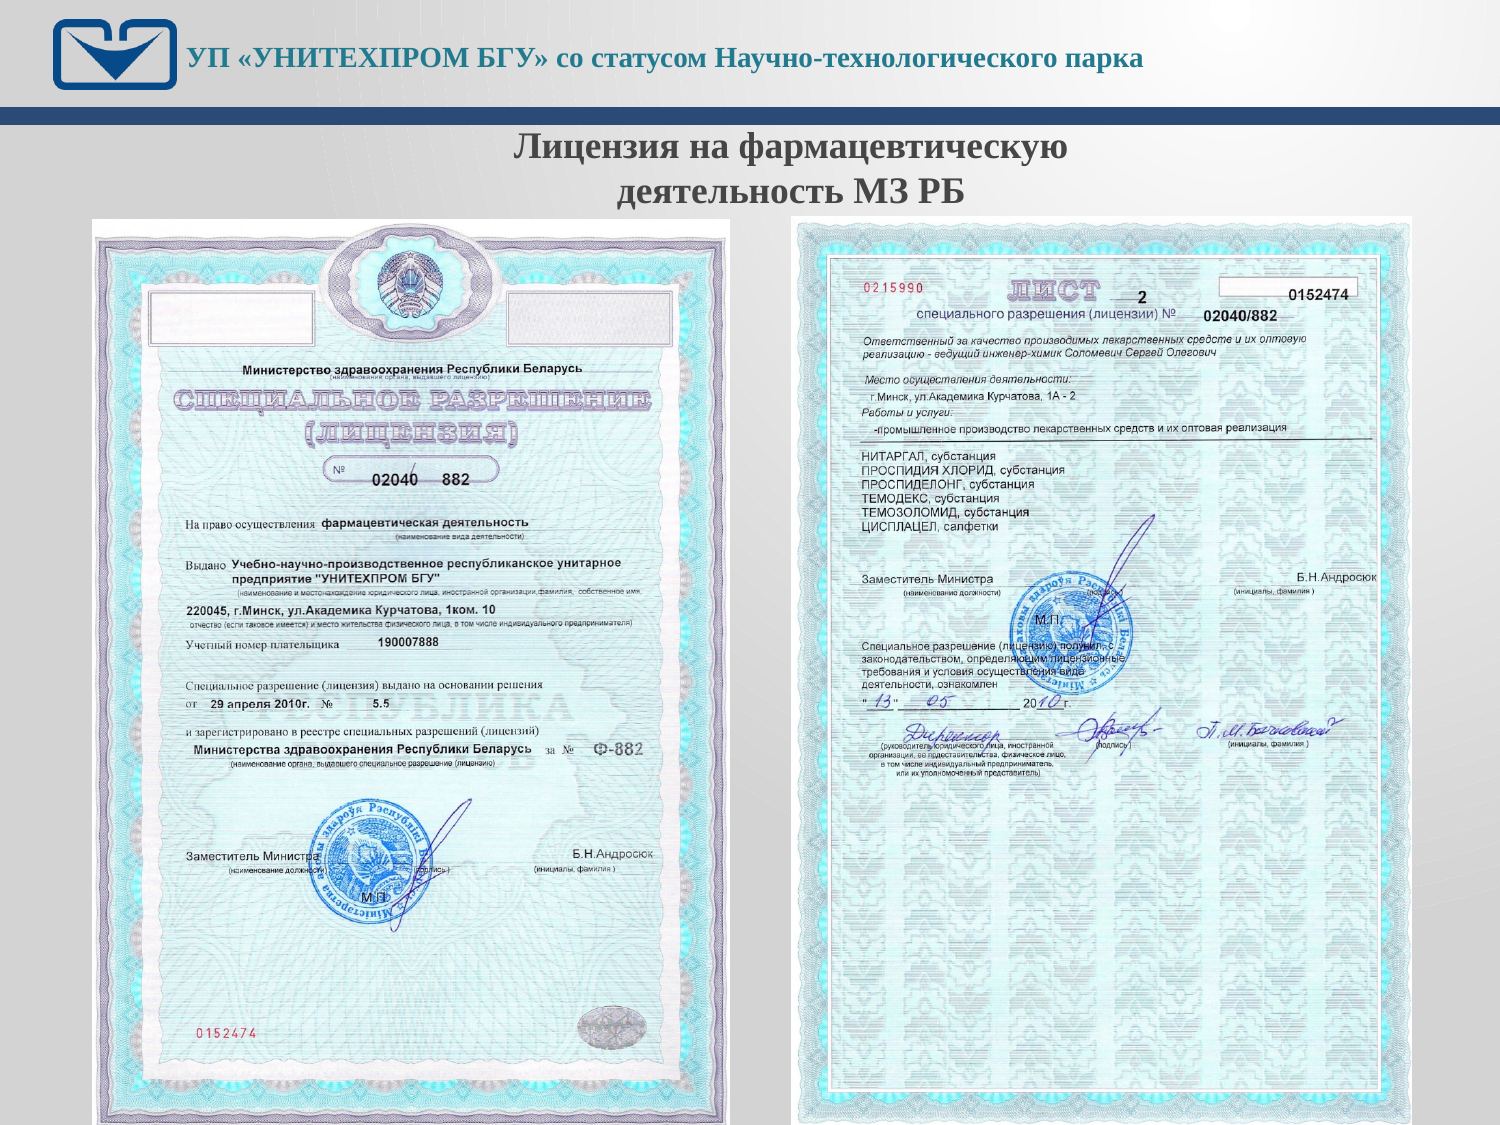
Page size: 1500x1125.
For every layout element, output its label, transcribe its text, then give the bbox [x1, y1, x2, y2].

text_box УП «УНИТЕХПРОМ БГУ» со статусом Научно-технологического парка [183, 30, 1412, 81]
text_box Лицензия на фармацевтическую деятельность МЗ РБ [444, 125, 1139, 219]
picture [52, 18, 178, 91]
picture [91, 219, 731, 1125]
text_box [0, 107, 1500, 125]
picture [791, 216, 1412, 1125]
